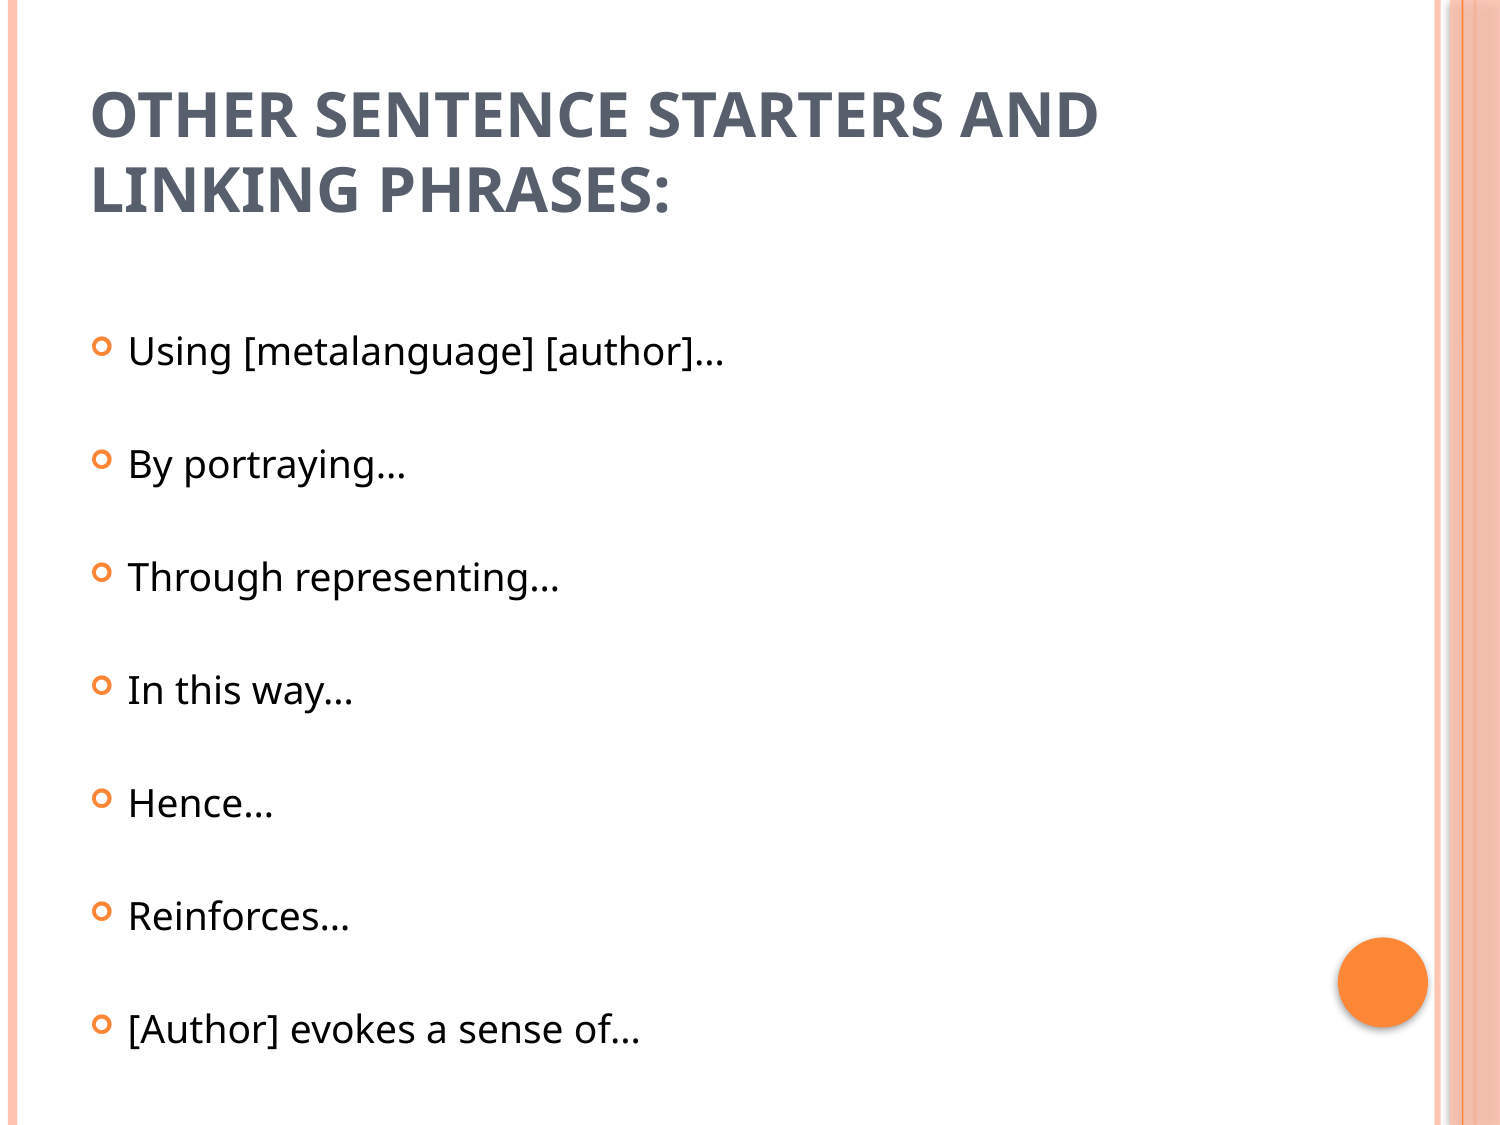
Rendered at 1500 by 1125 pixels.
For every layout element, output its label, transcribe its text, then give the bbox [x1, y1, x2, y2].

title Other sentence starters and linking phrases: [75, 45, 1300, 233]
list Using [metalanguage] [author]… By portraying… Through representing… In this way… Hence… Reinforces… [Author] evokes a sense of… [75, 262, 1300, 1062]
